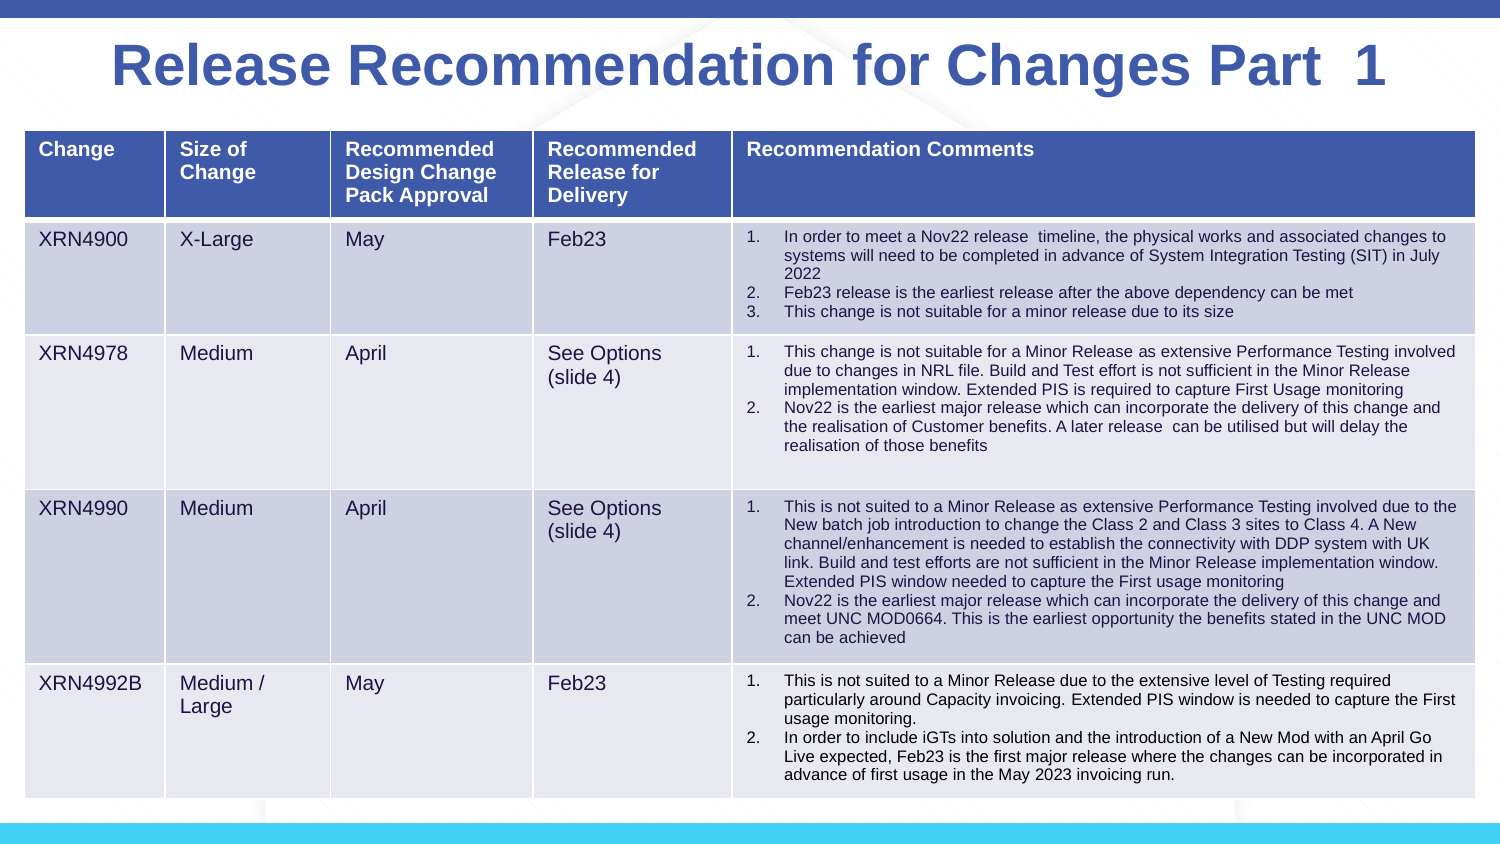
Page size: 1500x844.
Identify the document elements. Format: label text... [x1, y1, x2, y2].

table_cell See Options (slide 4) [534, 336, 731, 489]
table_header Recommendation Comments [733, 131, 1475, 217]
table_cell In order to meet a Nov22 release timeline, the physical works and associated changes to systems will need to be completed in advance of System Integration Testing (SIT) in July 2022 Feb23 release is the earliest release after the above dependency can be met This change is not suitable for a minor release due to its size [733, 223, 1475, 334]
table_cell XRN4990 [25, 490, 164, 663]
text_box Release Recommendation for Changes Part 1 [74, 25, 1425, 130]
table_cell Feb23 [534, 665, 731, 798]
table_cell This change is not suitable for a Minor Release as extensive Performance Testing involved due to changes in NRL file. Build and Test effort is not sufficient in the Minor Release implementation window. Extended PIS is required to capture First Usage monitoring Nov22 is the earliest major release which can incorporate the delivery of this change and the realisation of Customer benefits. A later release can be utilised but will delay the realisation of those benefits [733, 336, 1475, 489]
picture [0, 0, 1500, 844]
table_cell Medium [166, 336, 330, 489]
table_header Change [25, 131, 164, 217]
table_cell April [331, 490, 532, 663]
table_header Recommended Design Change Pack Approval [331, 131, 532, 217]
table_cell This is not suited to a Minor Release as extensive Performance Testing involved due to the New batch job introduction to change the Class 2 and Class 3 sites to Class 4. A New channel/enhancement is needed to establish the connectivity with DDP system with UK link. Build and test efforts are not sufficient in the Minor Release implementation window. Extended PIS window needed to capture the First usage monitoring Nov22 is the earliest major release which can incorporate the delivery of this change and meet UNC MOD0664. This is the earliest opportunity the benefits stated in the UNC MOD can be achieved [733, 490, 1475, 663]
table_header Size of Change [166, 131, 330, 217]
table_cell XRN4992B [25, 665, 164, 798]
table_cell X-Large [166, 223, 330, 334]
table_cell XRN4900 [25, 223, 164, 334]
table_cell Medium / Large [166, 665, 330, 798]
table_header Recommended Release for Delivery [534, 131, 731, 217]
table_cell April [331, 336, 532, 489]
table_cell See Options (slide 4) [534, 490, 731, 663]
table_cell May [331, 223, 532, 334]
table_cell This is not suited to a Minor Release due to the extensive level of Testing required particularly around Capacity invoicing. Extended PIS window is needed to capture the First usage monitoring. In order to include iGTs into solution and the introduction of a New Mod with an April Go Live expected, Feb23 is the first major release where the changes can be incorporated in advance of first usage in the May 2023 invoicing run. [733, 665, 1475, 798]
table_cell Medium [166, 490, 330, 663]
table_cell XRN4978 [25, 336, 164, 489]
table_cell Feb23 [534, 223, 731, 334]
table_cell May [331, 665, 532, 798]
